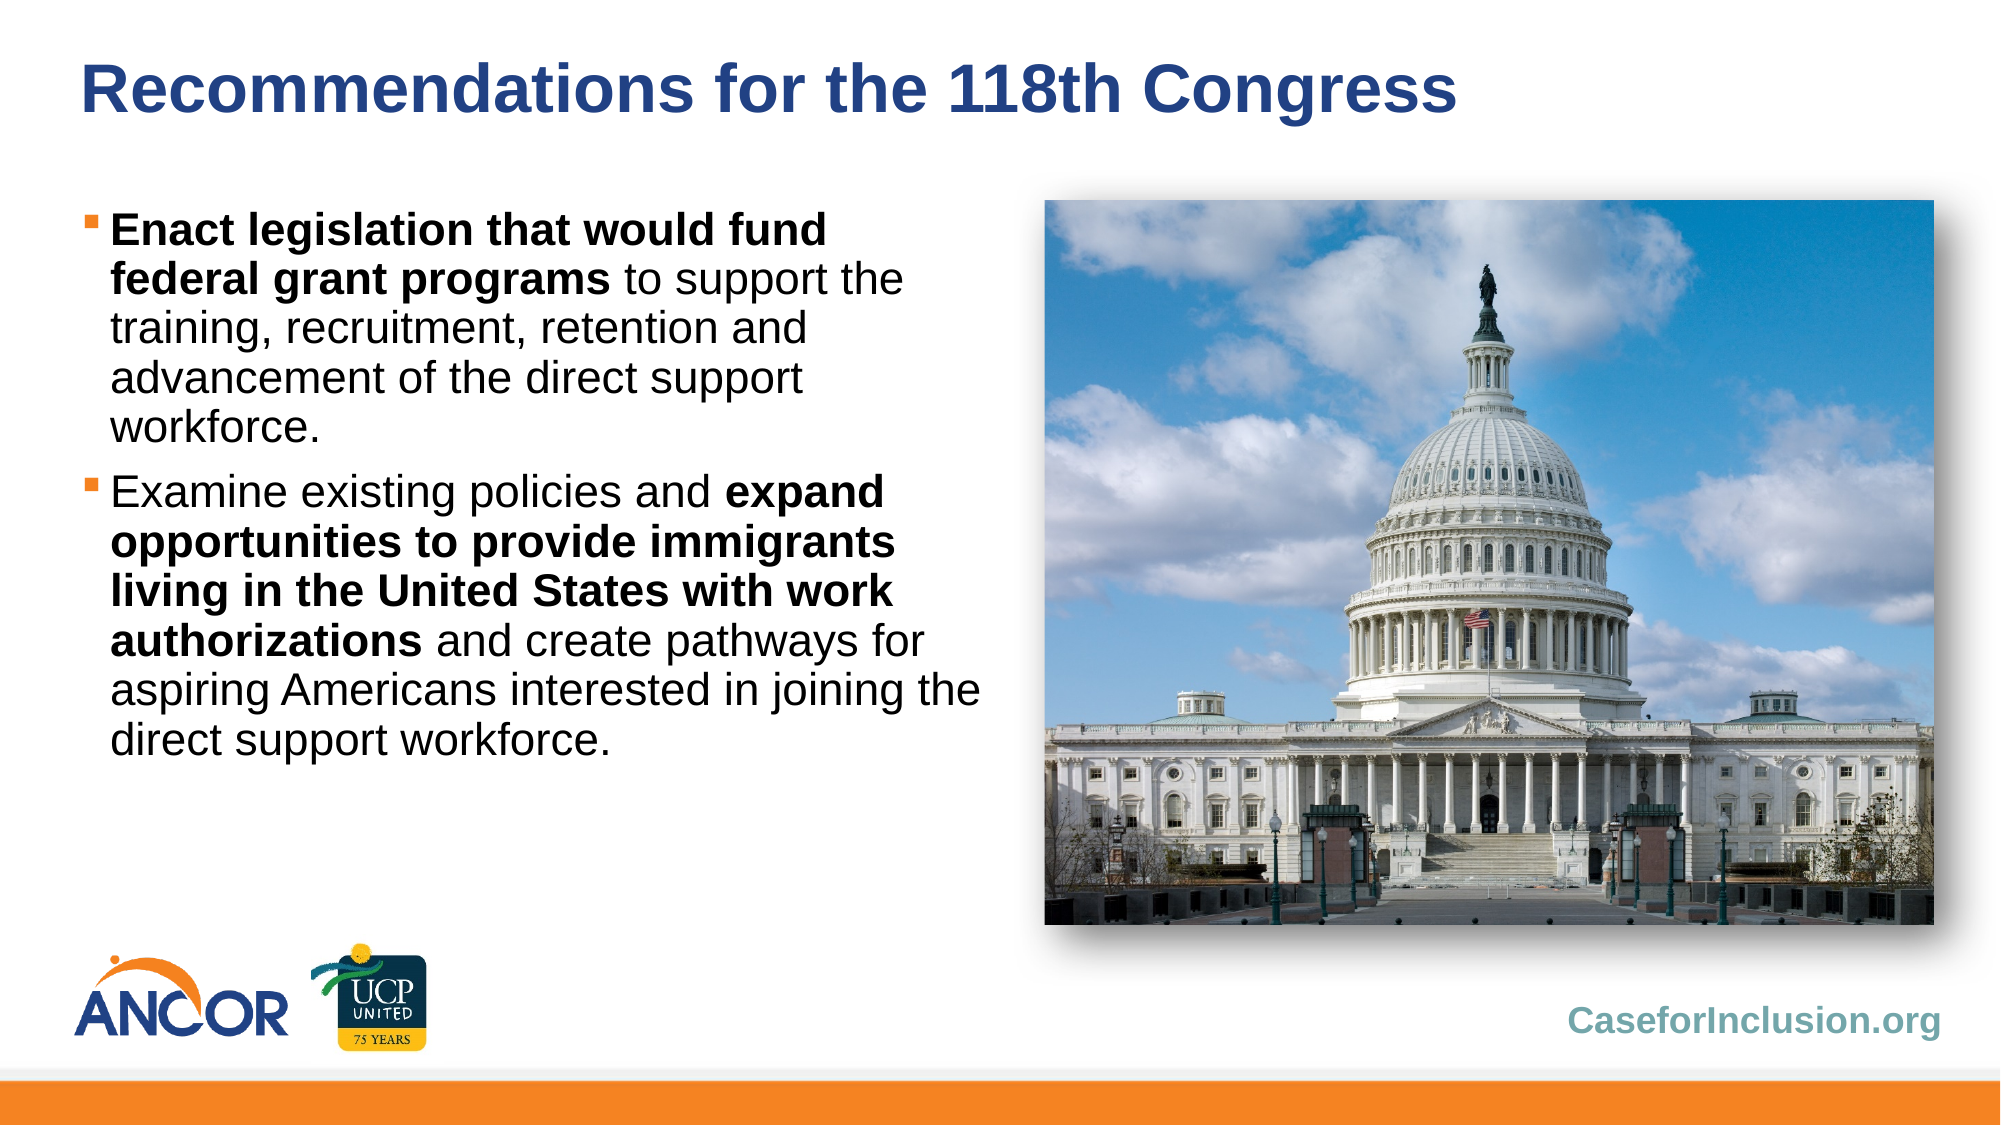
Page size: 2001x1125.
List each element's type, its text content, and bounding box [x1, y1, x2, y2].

list Enact legislation that would fund federal grant programs to support the training, recruitment, retention and advancement of the direct support workforce. Examine existing policies and expand opportunities to provide immigrants living in the United States with work authorizations and create pathways for aspiring Americans interested in joining the direct support workforce. [66, 198, 1000, 925]
picture [0, 0, 2001, 1125]
title Recommendations for the 118th Congress [66, 45, 1934, 175]
